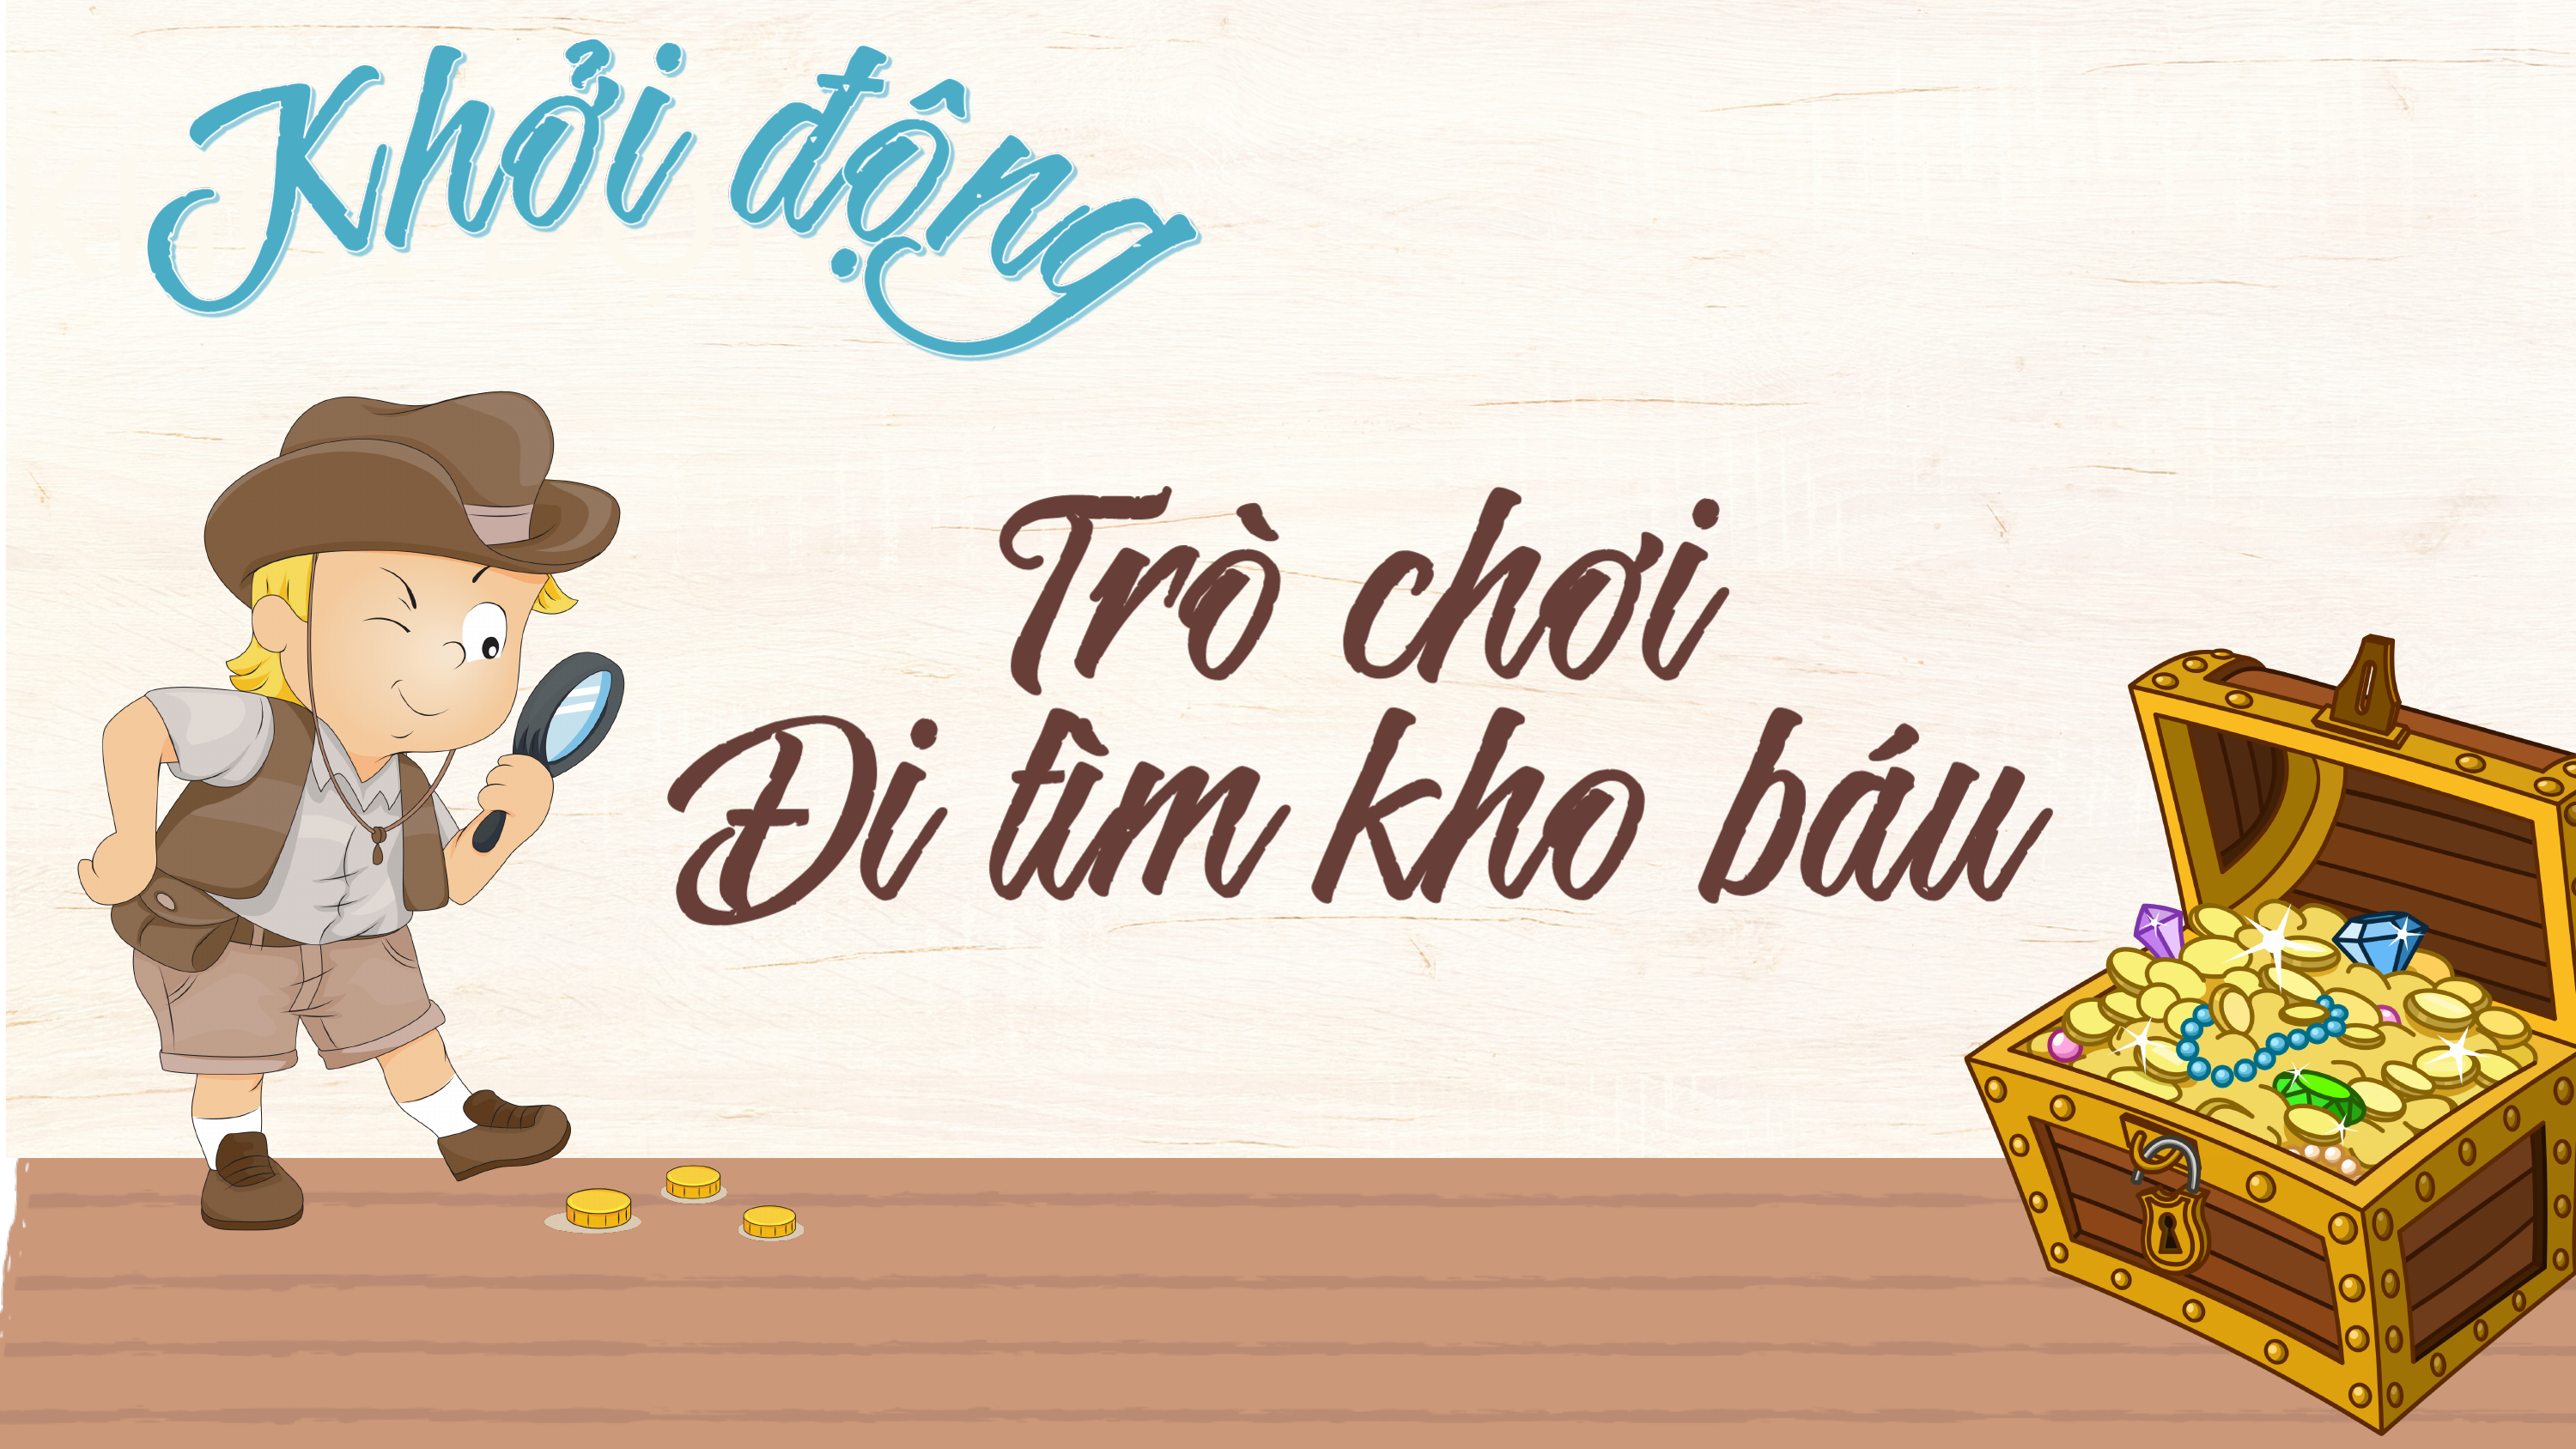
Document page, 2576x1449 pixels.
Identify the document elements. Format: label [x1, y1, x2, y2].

text_box [0, 0, 2576, 1449]
picture [2185, 1022, 2198, 1035]
picture [2181, 1043, 2195, 1056]
picture [2192, 1062, 2206, 1076]
picture [2216, 1070, 2229, 1082]
picture [128, 37, 2237, 1183]
